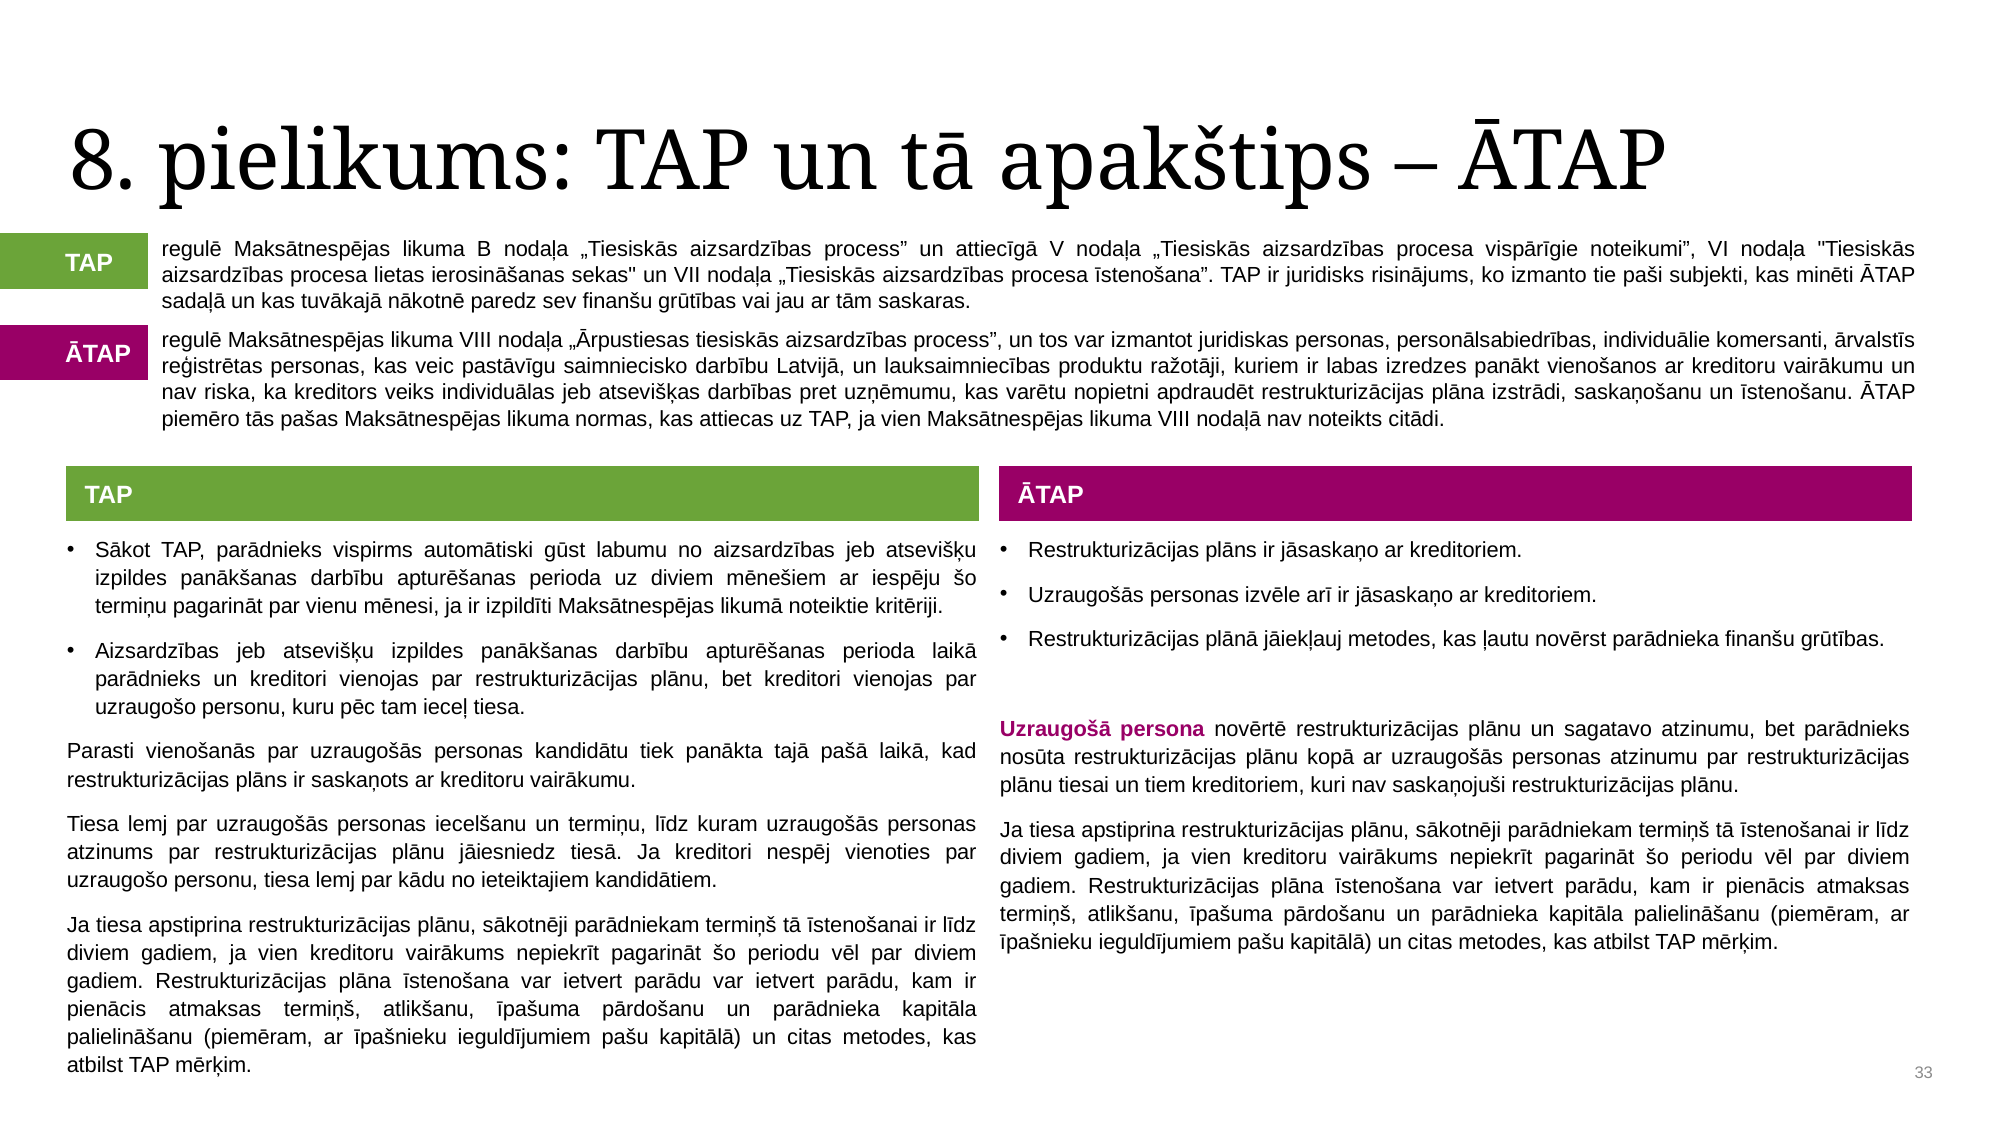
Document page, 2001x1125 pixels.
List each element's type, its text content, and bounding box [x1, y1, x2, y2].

text_box regulē Maksātnespējas likuma B nodaļa „Tiesiskās aizsardzības process” un attiecīgā V nodaļa „Tiesiskās aizsardzības procesa vispārīgie noteikumi”, VI nodaļa "Tiesiskās aizsardzības procesa lietas ierosināšanas sekas" un VII nodaļa „Tiesiskās aizsardzības procesa īstenošana”. TAP ir juridisks risinājums, ko izmanto tie paši subjekti, kas minēti ĀTAP sadaļā un kas tuvākajā nākotnē paredz sev finanšu grūtības vai jau ar tām saskaras. [146, 234, 1933, 314]
text_box TAP [0, 233, 148, 289]
text_box regulē Maksātnespējas likuma VIII nodaļa „Ārpustiesas tiesiskās aizsardzības process”, un tos var izmantot juridiskas personas, personālsabiedrības, individuālie komersanti, ārvalstīs reģistrētas personas, kas veic pastāvīgu saimniecisko darbību Latvijā, un lauksaimniecības produktu ražotāji, kuriem ir labas izredzes panākt vienošanos ar kreditoru vairākumu un nav riska, ka kreditors veiks individuālas jeb atsevišķas darbības pret uzņēmumu, kas varētu nopietni apdraudēt restrukturizācijas plāna izstrādi, saskaņošanu un īstenošanu. ĀTAP piemēro tās pašas Maksātnespējas likuma normas, kas attiecas uz TAP, ja vien Maksātnespējas likuma VIII nodaļā nav noteikts citādi. [146, 325, 1933, 431]
text_box Sākot TAP, parādnieks vispirms automātiski gūst labumu no aizsardzības jeb atsevišķu izpildes panākšanas darbību apturēšanas perioda uz diviem mēnešiem ar iespēju šo termiņu pagarināt par vienu mēnesi, ja ir izpildīti Maksātnespējas likumā noteiktie kritēriji. Aizsardzības jeb atsevišķu izpildes panākšanas darbību apturēšanas perioda laikā parādnieks un kreditori vienojas par restrukturizācijas plānu, bet kreditori vienojas par uzraugošo personu, kuru pēc tam ieceļ tiesa. Parasti vienošanās par uzraugošās personas kandidātu tiek panākta tajā pašā laikā, kad restrukturizācijas plāns ir saskaņots ar kreditoru vairākumu. Tiesa lemj par uzraugošās personas iecelšanu un termiņu, līdz kuram uzraugošās personas atzinums par restrukturizācijas plānu jāiesniedz tiesā. Ja kreditori nespēj vienoties par uzraugošo personu, tiesa lemj par kādu no ieteiktajiem kandidātiem. Ja tiesa apstiprina restrukturizācijas plānu, sākotnēji parādniekam termiņš tā īstenošanai ir līdz diviem gadiem, ja vien kreditoru vairākums nepiekrīt pagarināt šo periodu vēl par diviem gadiem. Restrukturizācijas plāna īstenošana var ietvert parādu var ietvert parādu, kam ir pienācis atmaksas termiņš, atlikšanu, īpašuma pārdošanu un parādnieka kapitāla palielināšanu (piemēram, ar īpašnieku ieguldījumiem pašu kapitālā) un citas metodes, kas atbilst TAP mērķim. [66, 533, 979, 1078]
text_box Restrukturizācijas plāns ir jāsaskaņo ar kreditoriem. Uzraugošās personas izvēle arī ir jāsaskaņo ar kreditoriem. Restrukturizācijas plānā jāiekļauj metodes, kas ļautu novērst parādnieka finanšu grūtības. Uzraugošā persona novērtē restrukturizācijas plānu un sagatavo atzinumu, bet parādnieks nosūta restrukturizācijas plānu kopā ar uzraugošās personas atzinumu par restrukturizācijas plānu tiesai un tiem kreditoriem, kuri nav saskaņojuši restrukturizācijas plānu. Ja tiesa apstiprina restrukturizācijas plānu, sākotnēji parādniekam termiņš tā īstenošanai ir līdz diviem gadiem, ja vien kreditoru vairākums nepiekrīt pagarināt šo periodu vēl par diviem gadiem. Restrukturizācijas plāna īstenošana var ietvert parādu, kam ir pienācis atmaksas termiņš, atlikšanu, īpašuma pārdošanu un parādnieka kapitāla palielināšanu (piemēram, ar īpašnieku ieguldījumiem pašu kapitālā) un citas metodes, kas atbilst TAP mērķim. [999, 533, 1912, 954]
text_box ĀTAP [0, 325, 146, 380]
text_box TAP [66, 466, 979, 521]
text_box ĀTAP [999, 466, 1912, 521]
title 8. pielikums: TAP un tā apakštips – ĀTAP [69, 54, 1933, 234]
slide_number 33 [1483, 1061, 1933, 1082]
